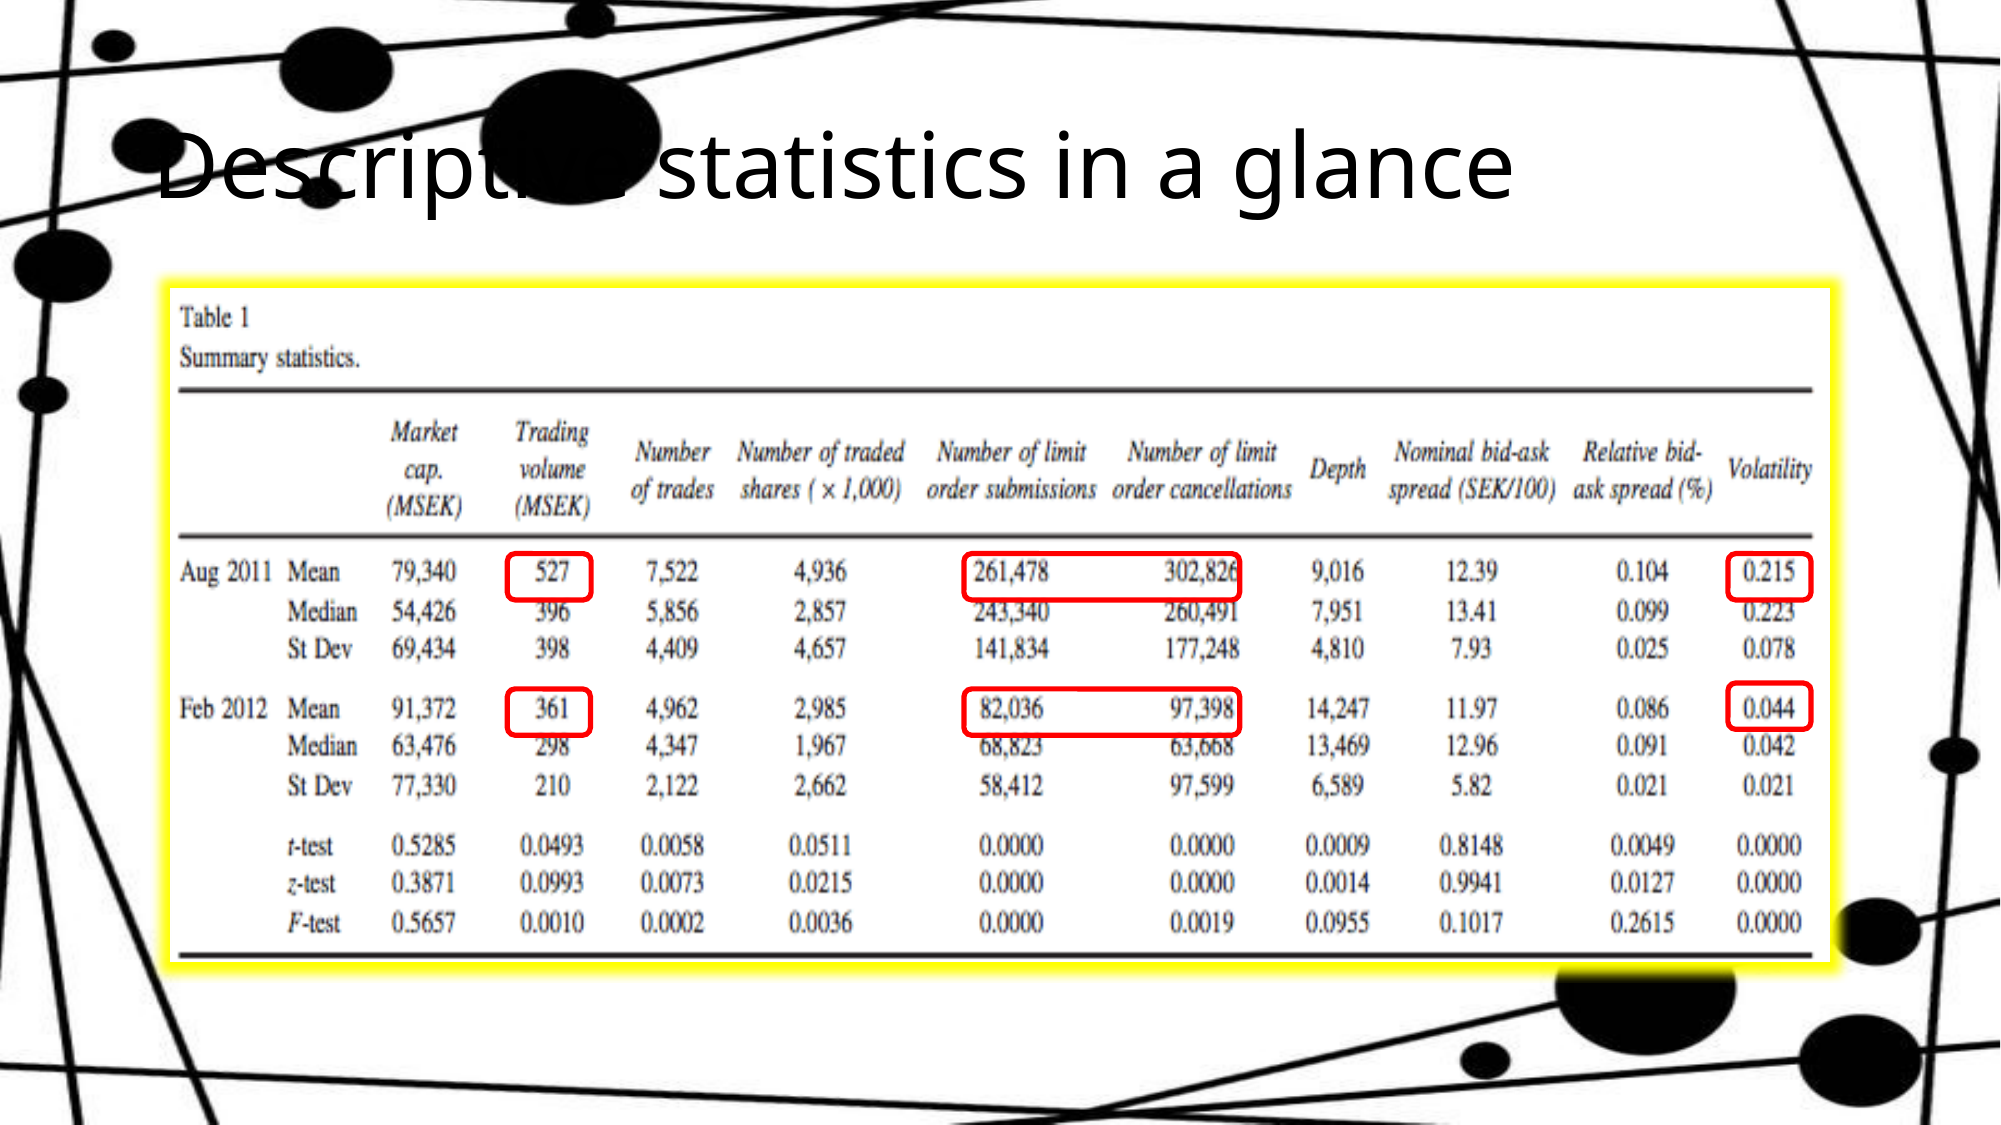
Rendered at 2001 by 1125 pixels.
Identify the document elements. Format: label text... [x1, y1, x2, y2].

title Descriptive statistics in a glance [137, 59, 1863, 278]
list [170, 288, 1830, 962]
picture [0, 0, 2001, 1125]
